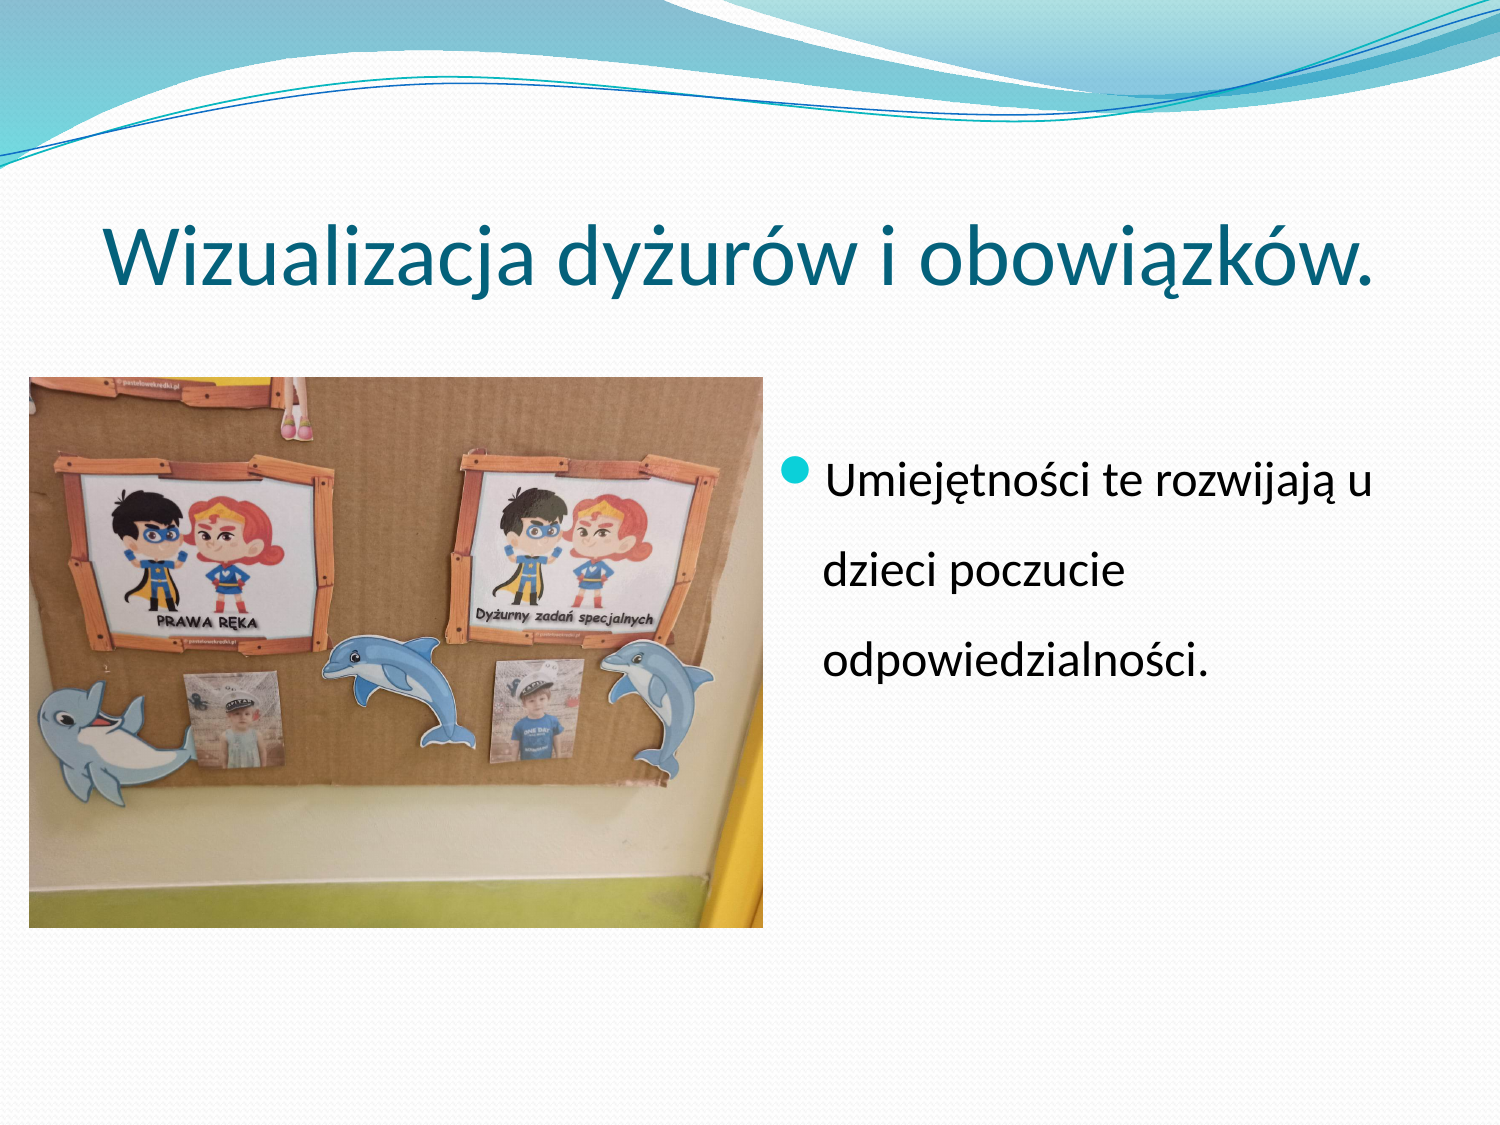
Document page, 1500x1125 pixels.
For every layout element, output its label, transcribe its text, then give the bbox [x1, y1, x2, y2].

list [29, 376, 763, 928]
title Wizualizacja dyżurów i obowiązków. [75, 115, 1425, 303]
list Umiejętności te rozwijają u dzieci poczucie odpowiedzialności. [762, 408, 1425, 1043]
